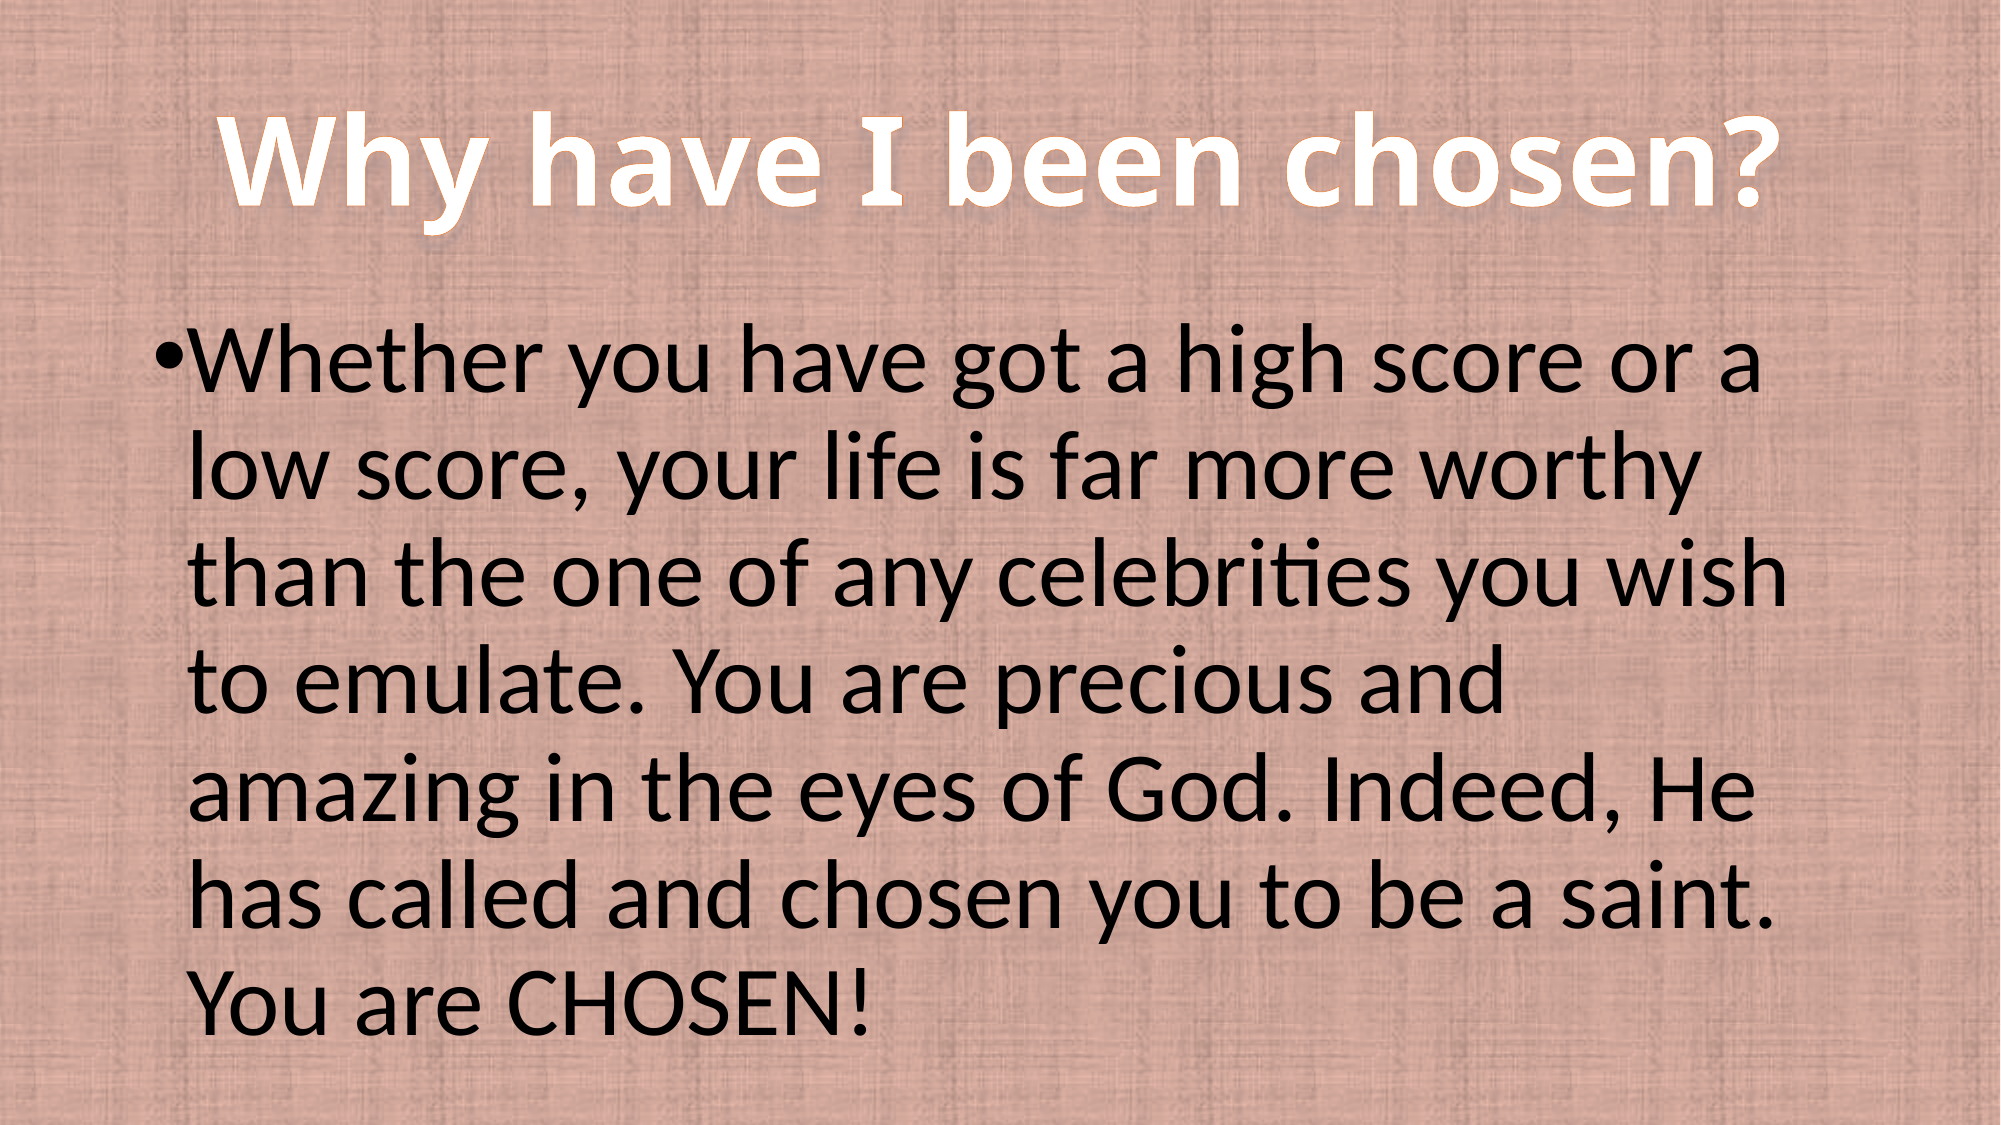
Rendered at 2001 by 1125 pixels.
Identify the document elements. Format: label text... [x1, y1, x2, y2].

title Why have I been chosen? [137, 59, 1863, 286]
list Whether you have got a high score or a low score, your life is far more worthy than the one of any celebrities you wish to emulate. You are precious and amazing in the eyes of God. Indeed, He has called and chosen you to be a saint. You are CHOSEN! [137, 299, 1863, 1066]
